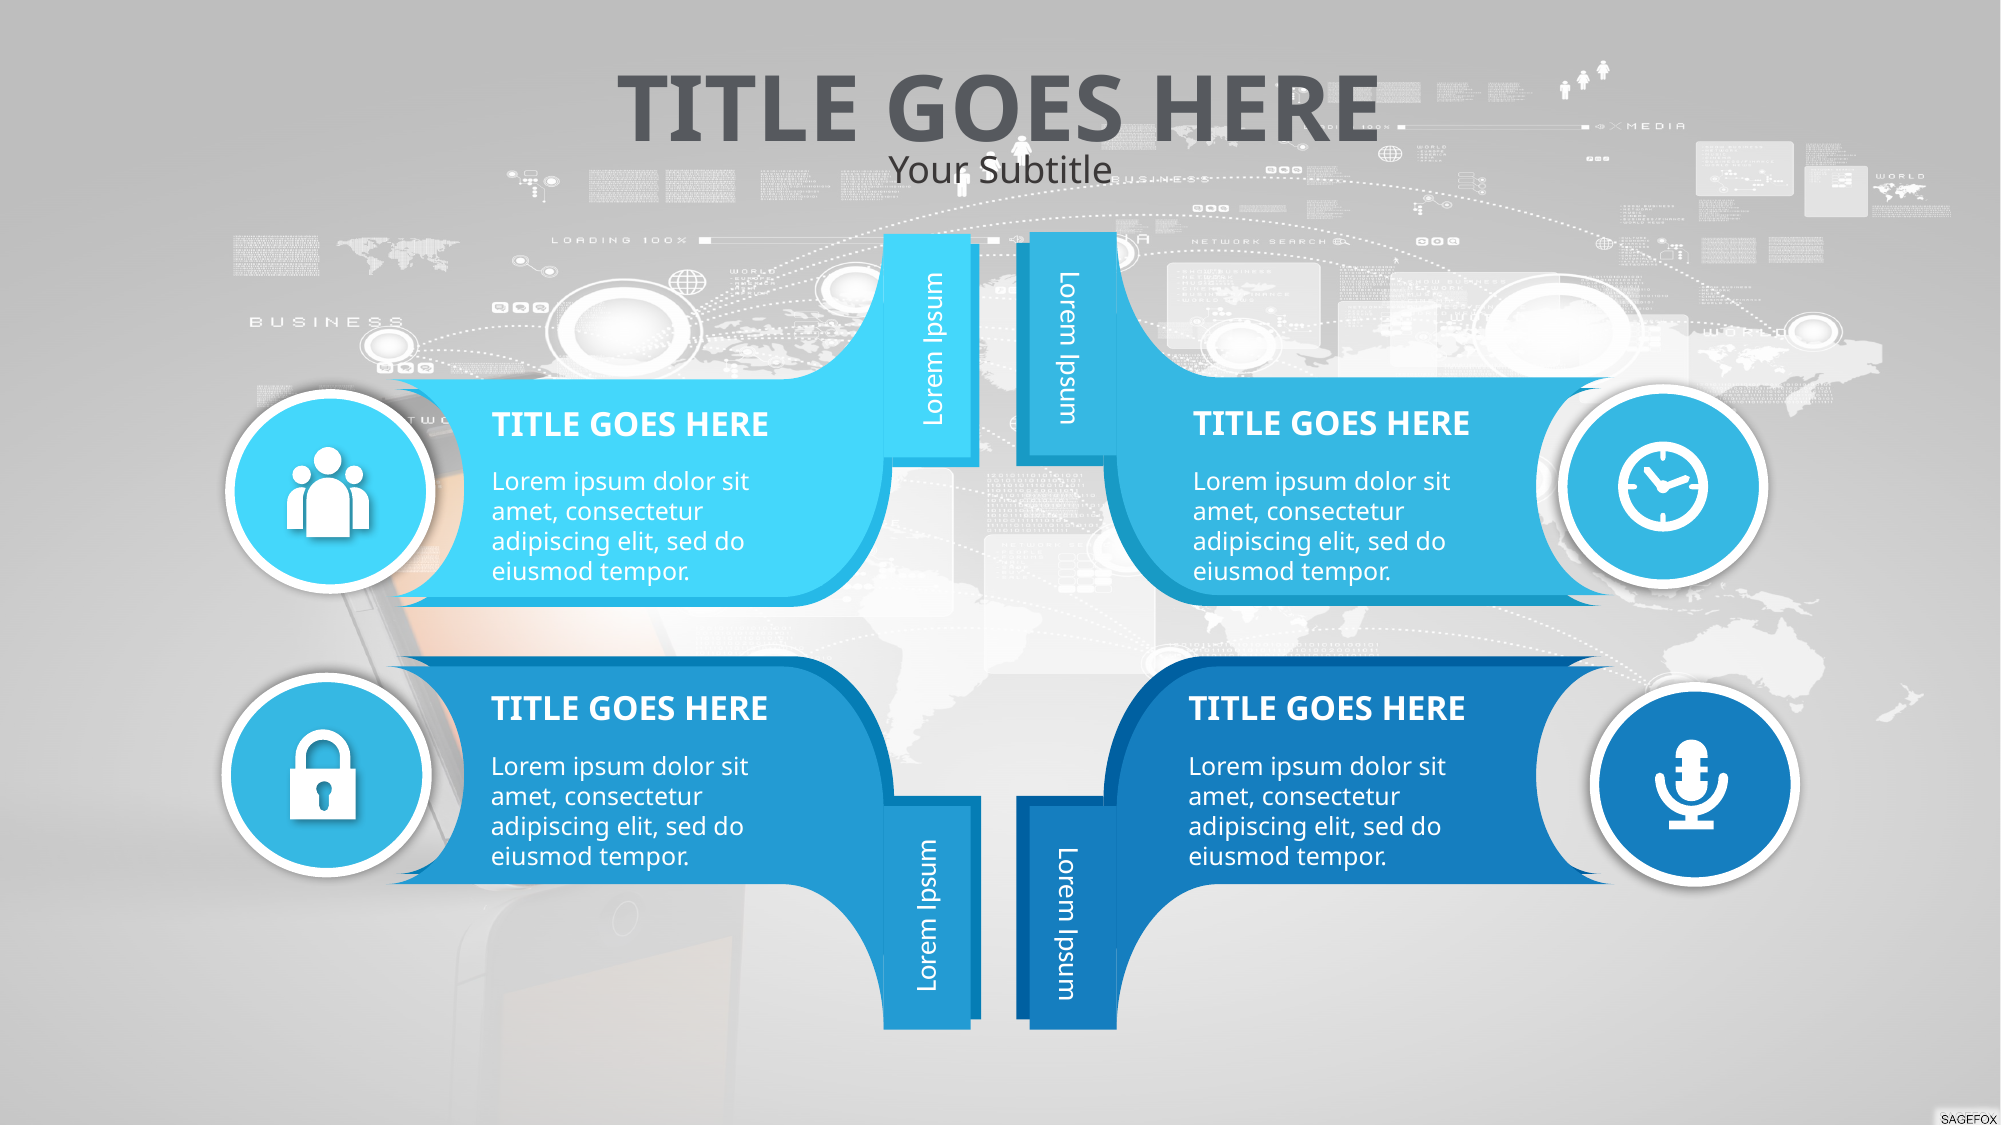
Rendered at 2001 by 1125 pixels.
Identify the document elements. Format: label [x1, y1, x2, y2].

text_box [394, 243, 980, 607]
text_box [345, 465, 364, 485]
text_box [349, 487, 369, 529]
text_box [313, 447, 342, 475]
text_box [1615, 686, 1796, 883]
text_box [292, 465, 311, 485]
text_box [1615, 388, 1764, 585]
picture [1938, 1114, 1999, 1125]
text_box [290, 729, 356, 820]
text_box [1029, 231, 1615, 596]
text_box [229, 393, 385, 590]
text_box [287, 487, 306, 529]
text_box [1016, 656, 1602, 1020]
text_box [1029, 666, 1615, 1030]
text_box [396, 656, 982, 1020]
text_box [1016, 242, 1602, 606]
text_box [1655, 739, 1729, 830]
text_box [226, 677, 385, 873]
text_box [385, 666, 971, 1030]
text_box [306, 477, 350, 538]
text_box [1618, 441, 1709, 532]
text_box [385, 233, 971, 597]
text_box [548, 42, 1452, 199]
